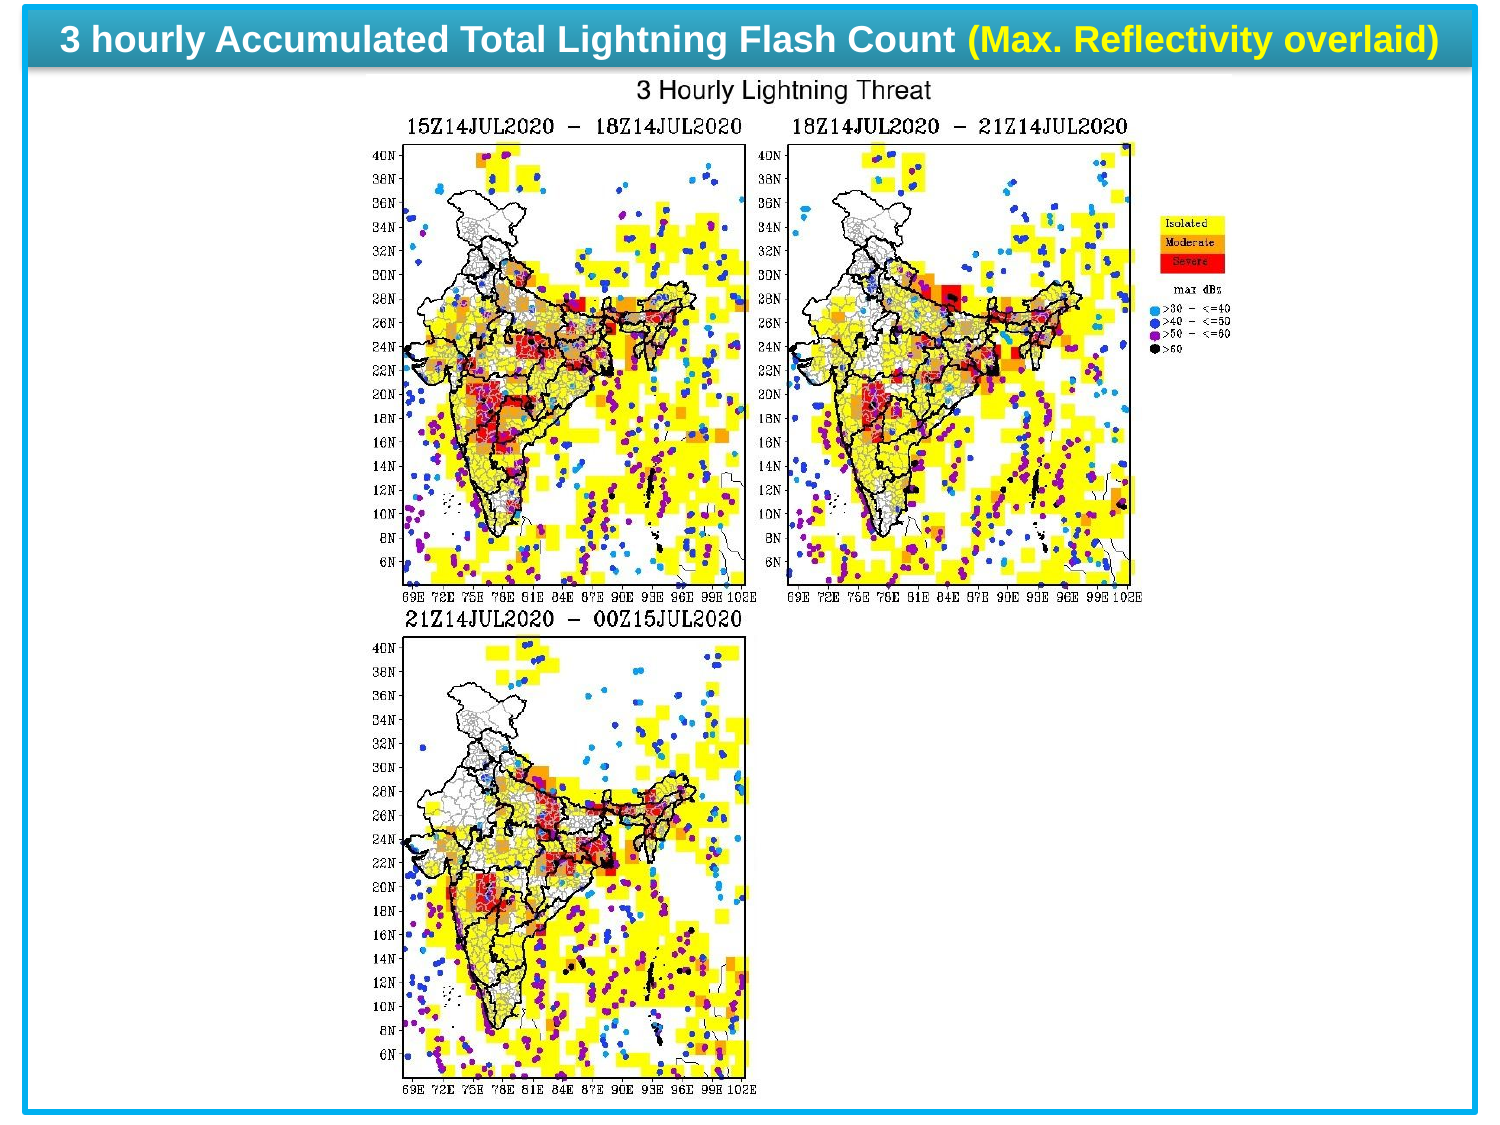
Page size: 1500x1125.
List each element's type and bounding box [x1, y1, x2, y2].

text_box [23, 5, 1477, 1114]
picture [366, 74, 1232, 1100]
